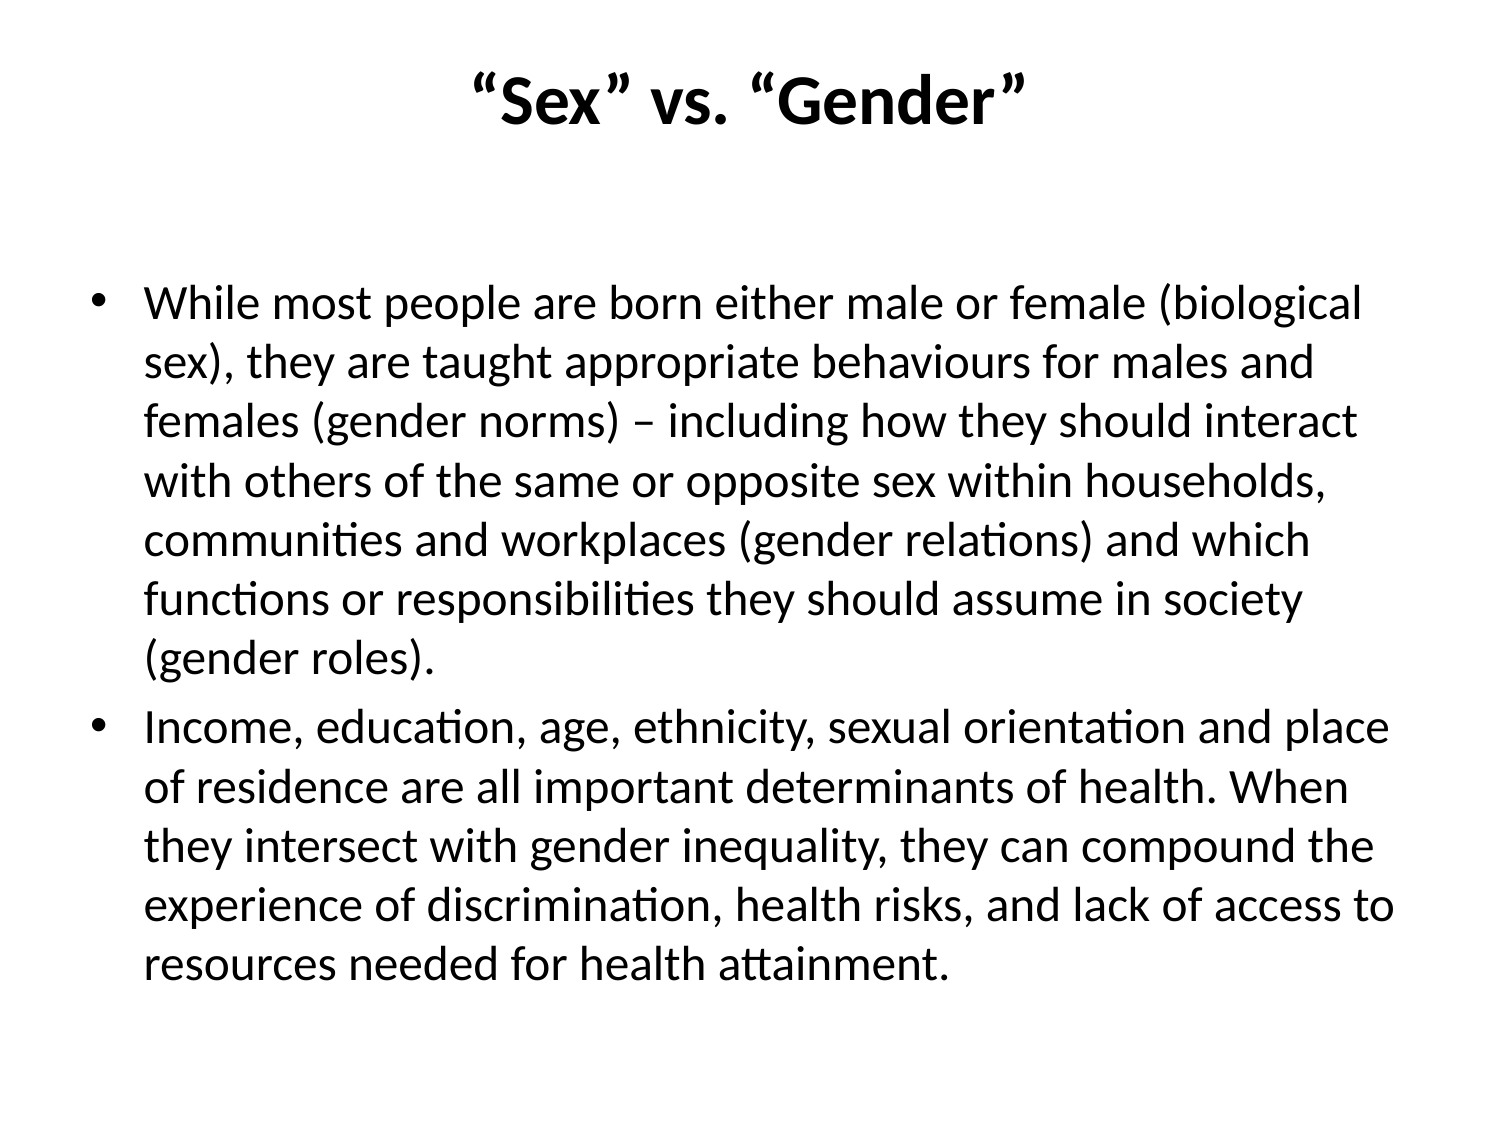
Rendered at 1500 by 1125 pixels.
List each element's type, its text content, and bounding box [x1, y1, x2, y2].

title “Sex” vs. “Gender” [75, 45, 1425, 233]
list While most people are born either male or female (biological sex), they are taught appropriate behaviours for males and females (gender norms) – including how they should interact with others of the same or opposite sex within households, communities and workplaces (gender relations) and which functions or responsibilities they should assume in society (gender roles). Income, education, age, ethnicity, sexual orientation and place of residence are all important determinants of health. When they intersect with gender inequality, they can compound the experience of discrimination, health risks, and lack of access to resources needed for health attainment. [75, 262, 1425, 1005]
